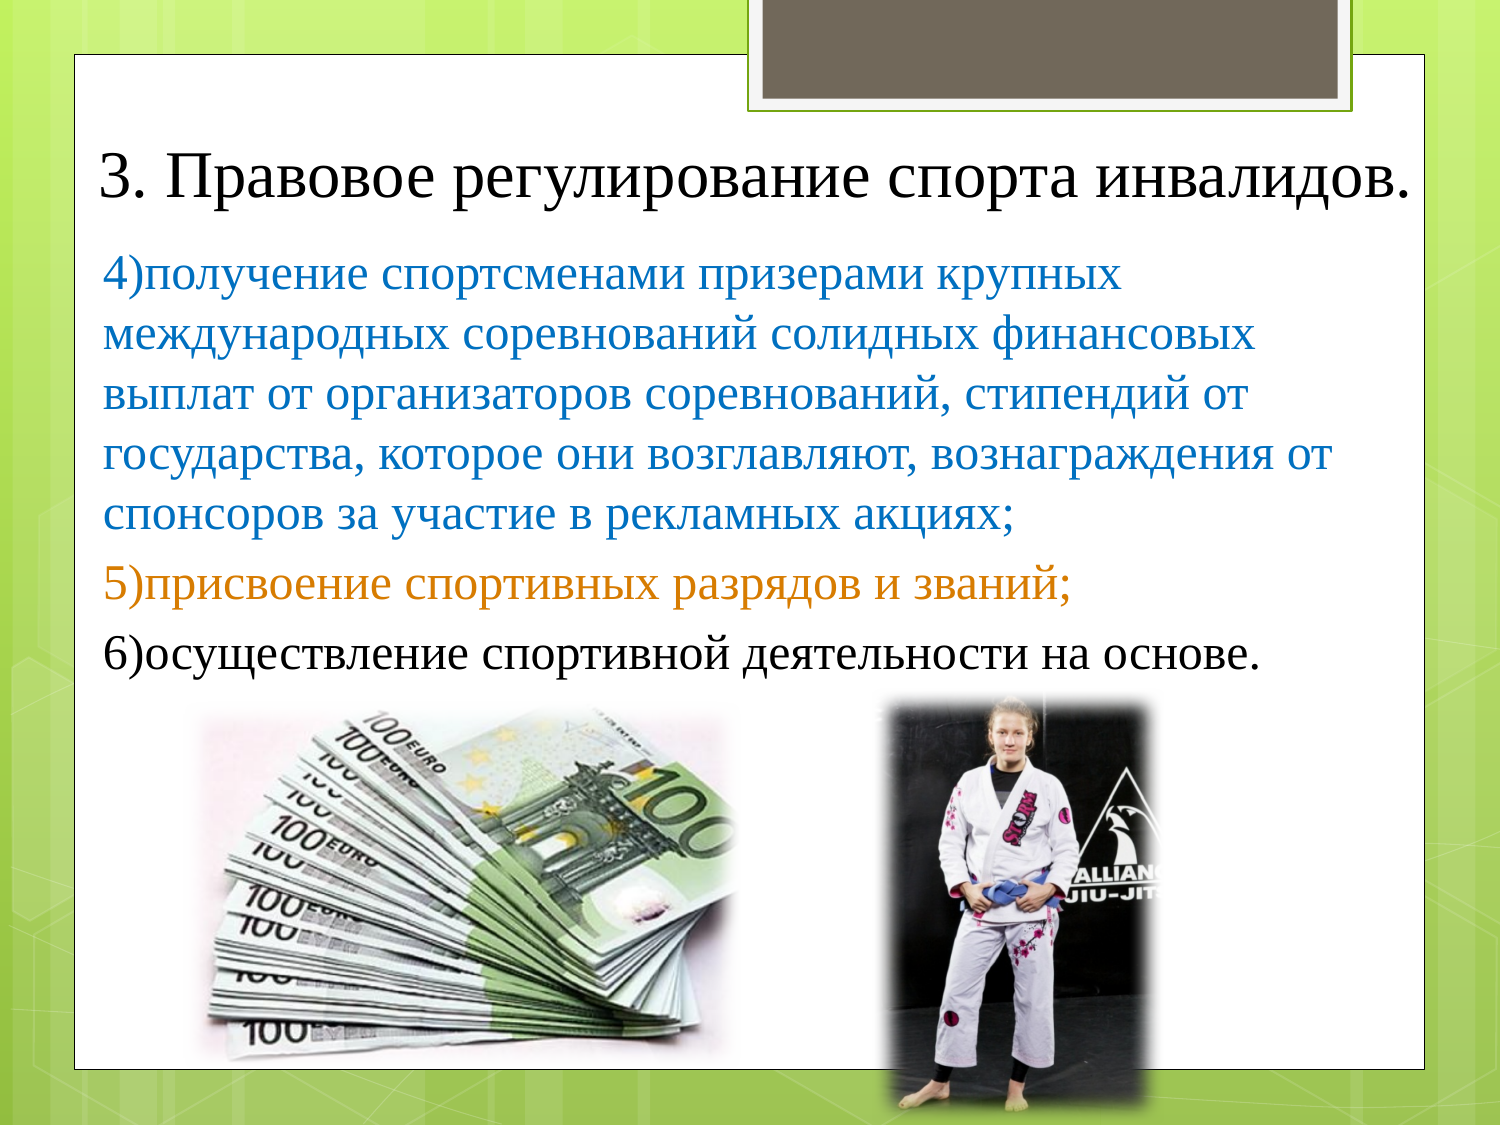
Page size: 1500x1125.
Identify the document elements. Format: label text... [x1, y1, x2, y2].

picture [182, 700, 742, 1072]
picture [871, 687, 1164, 1125]
title 3. Правовое регулирование спорта инвалидов. [76, 30, 1436, 219]
list 4)получение спортсменами призерами крупных международных соревнований солидных финансовых выплат от организаторов соревнований, стипендий от государства, которое они возглавляют, вознаграждения от спонсоров за участие в рекламных акциях; 5)присвоение спортивных разрядов и званий; 6)осуществление спортивной деятельности на основе. [76, 231, 1424, 1059]
